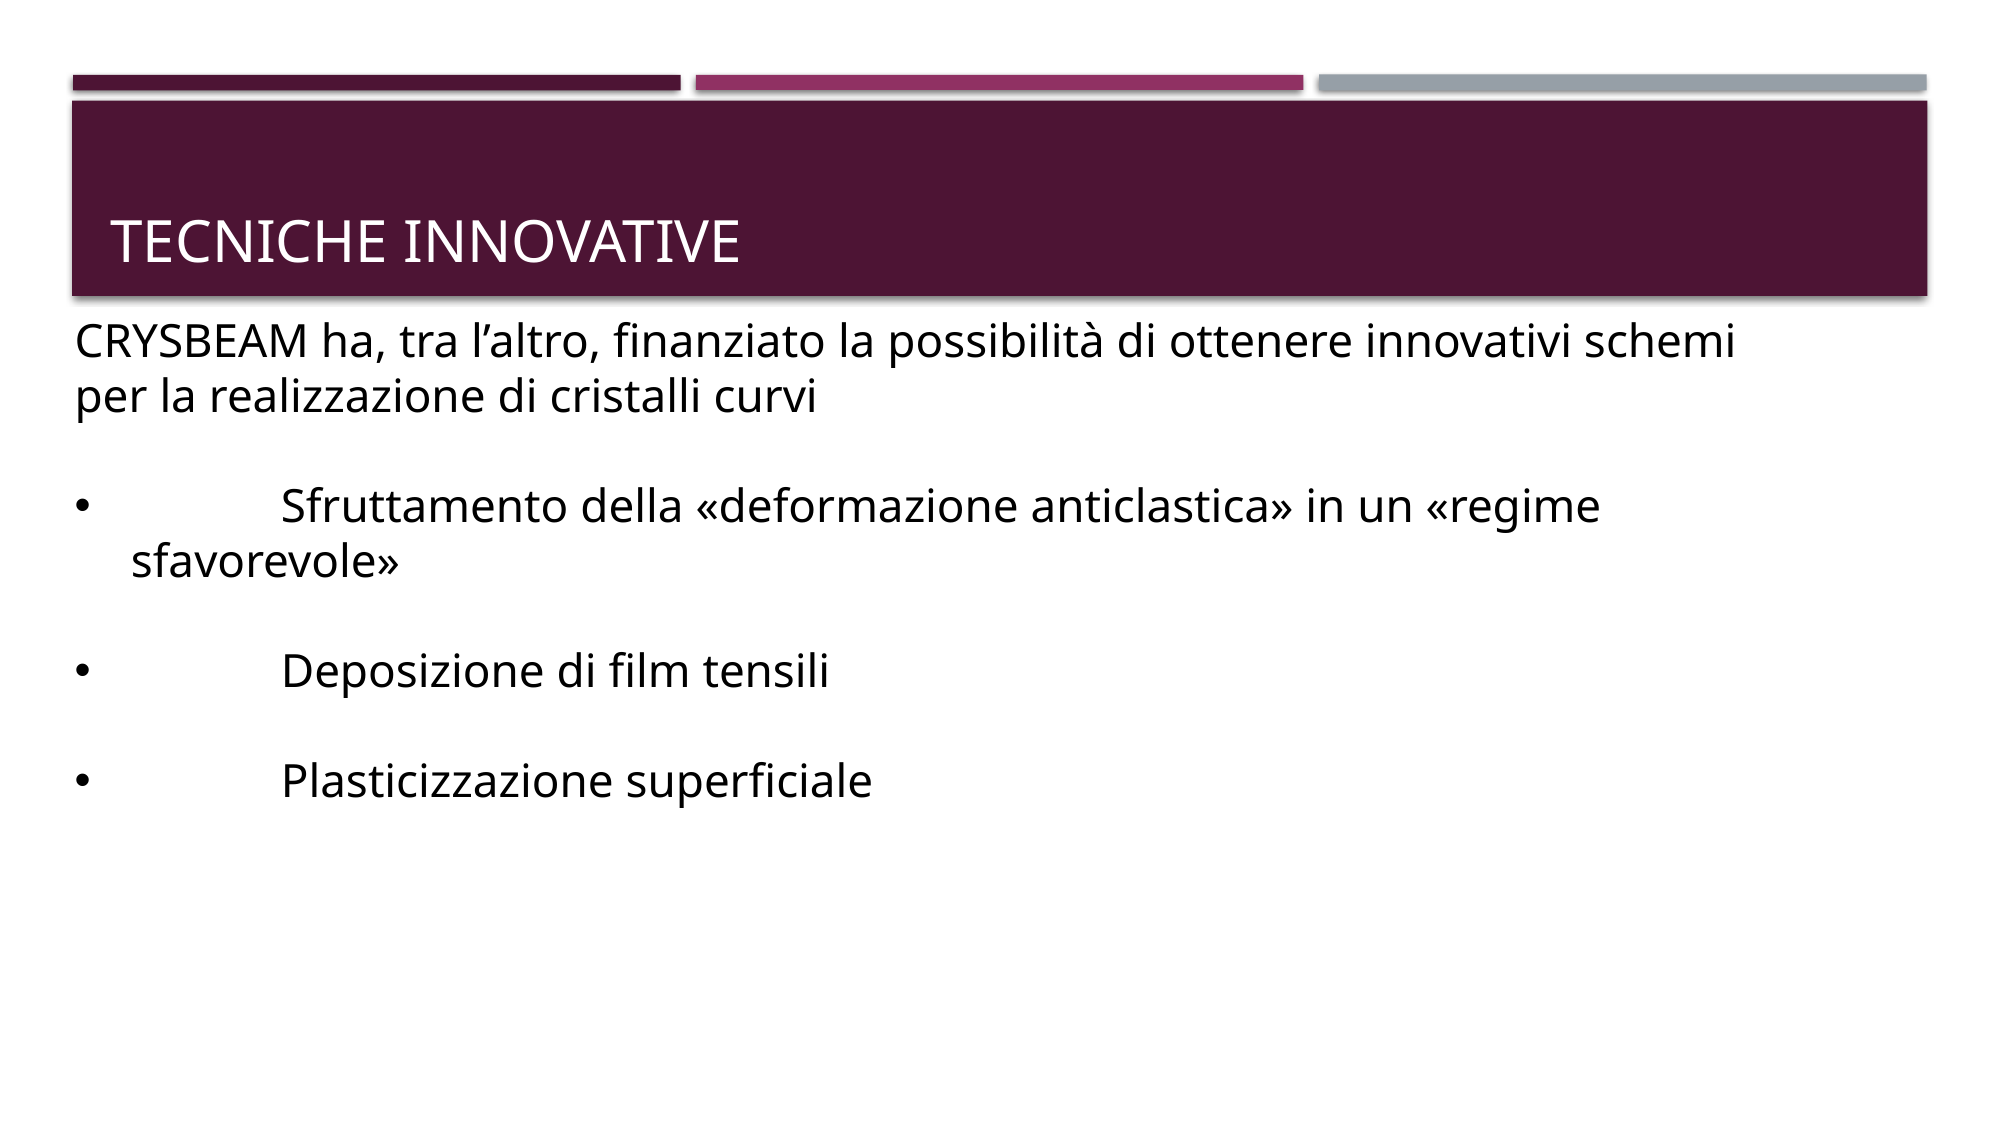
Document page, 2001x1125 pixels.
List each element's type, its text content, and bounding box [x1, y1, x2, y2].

text_box CRYSBEAM ha, tra l’altro, finanziato la possibilità di ottenere innovativi schemi per la realizzazione di cristalli curvi Sfruttamento della «deformazione anticlastica» in un «regime sfavorevole» Deposizione di film tensili Plasticizzazione superficiale [59, 304, 1807, 815]
title Tecniche innovative [95, 115, 1905, 282]
